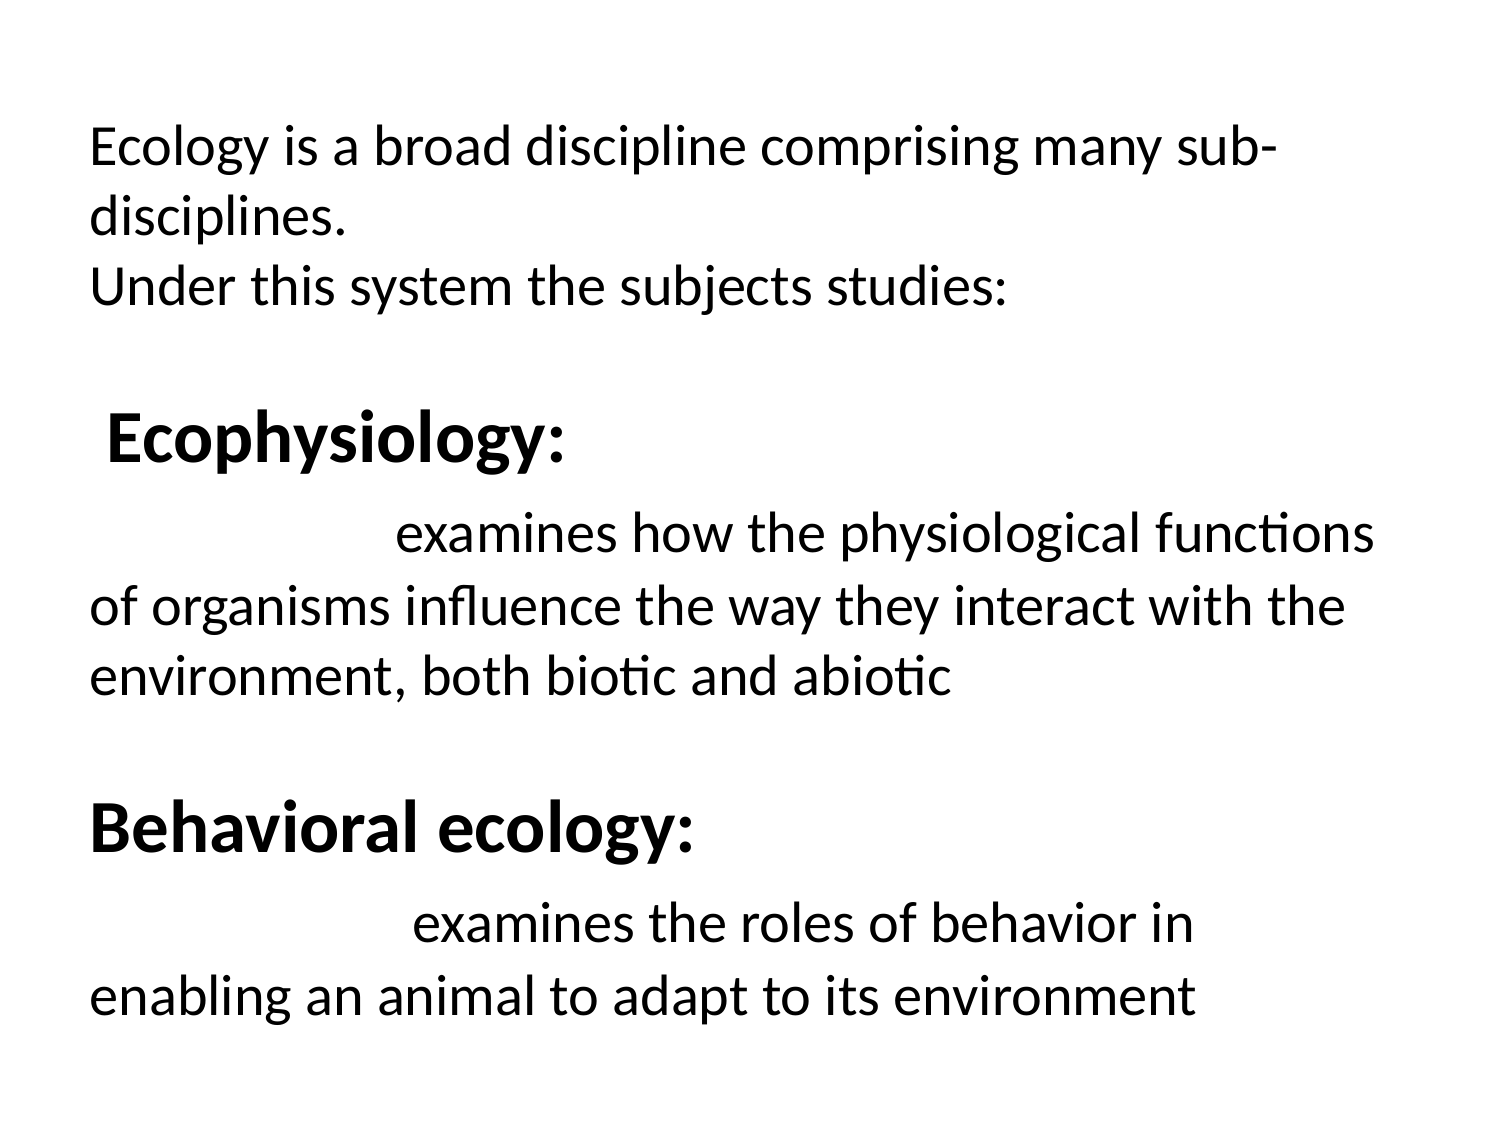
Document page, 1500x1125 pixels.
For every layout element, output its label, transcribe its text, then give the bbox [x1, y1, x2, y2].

text_box Ecology is a broad discipline comprising many sub-disciplines. Under this system the subjects studies: Ecophysiology: examines how the physiological functions of organisms influence the way they interact with the environment, both biotic and abiotic Behavioral ecology: examines the roles of behavior in enabling an animal to adapt to its environment [75, 99, 1400, 1035]
